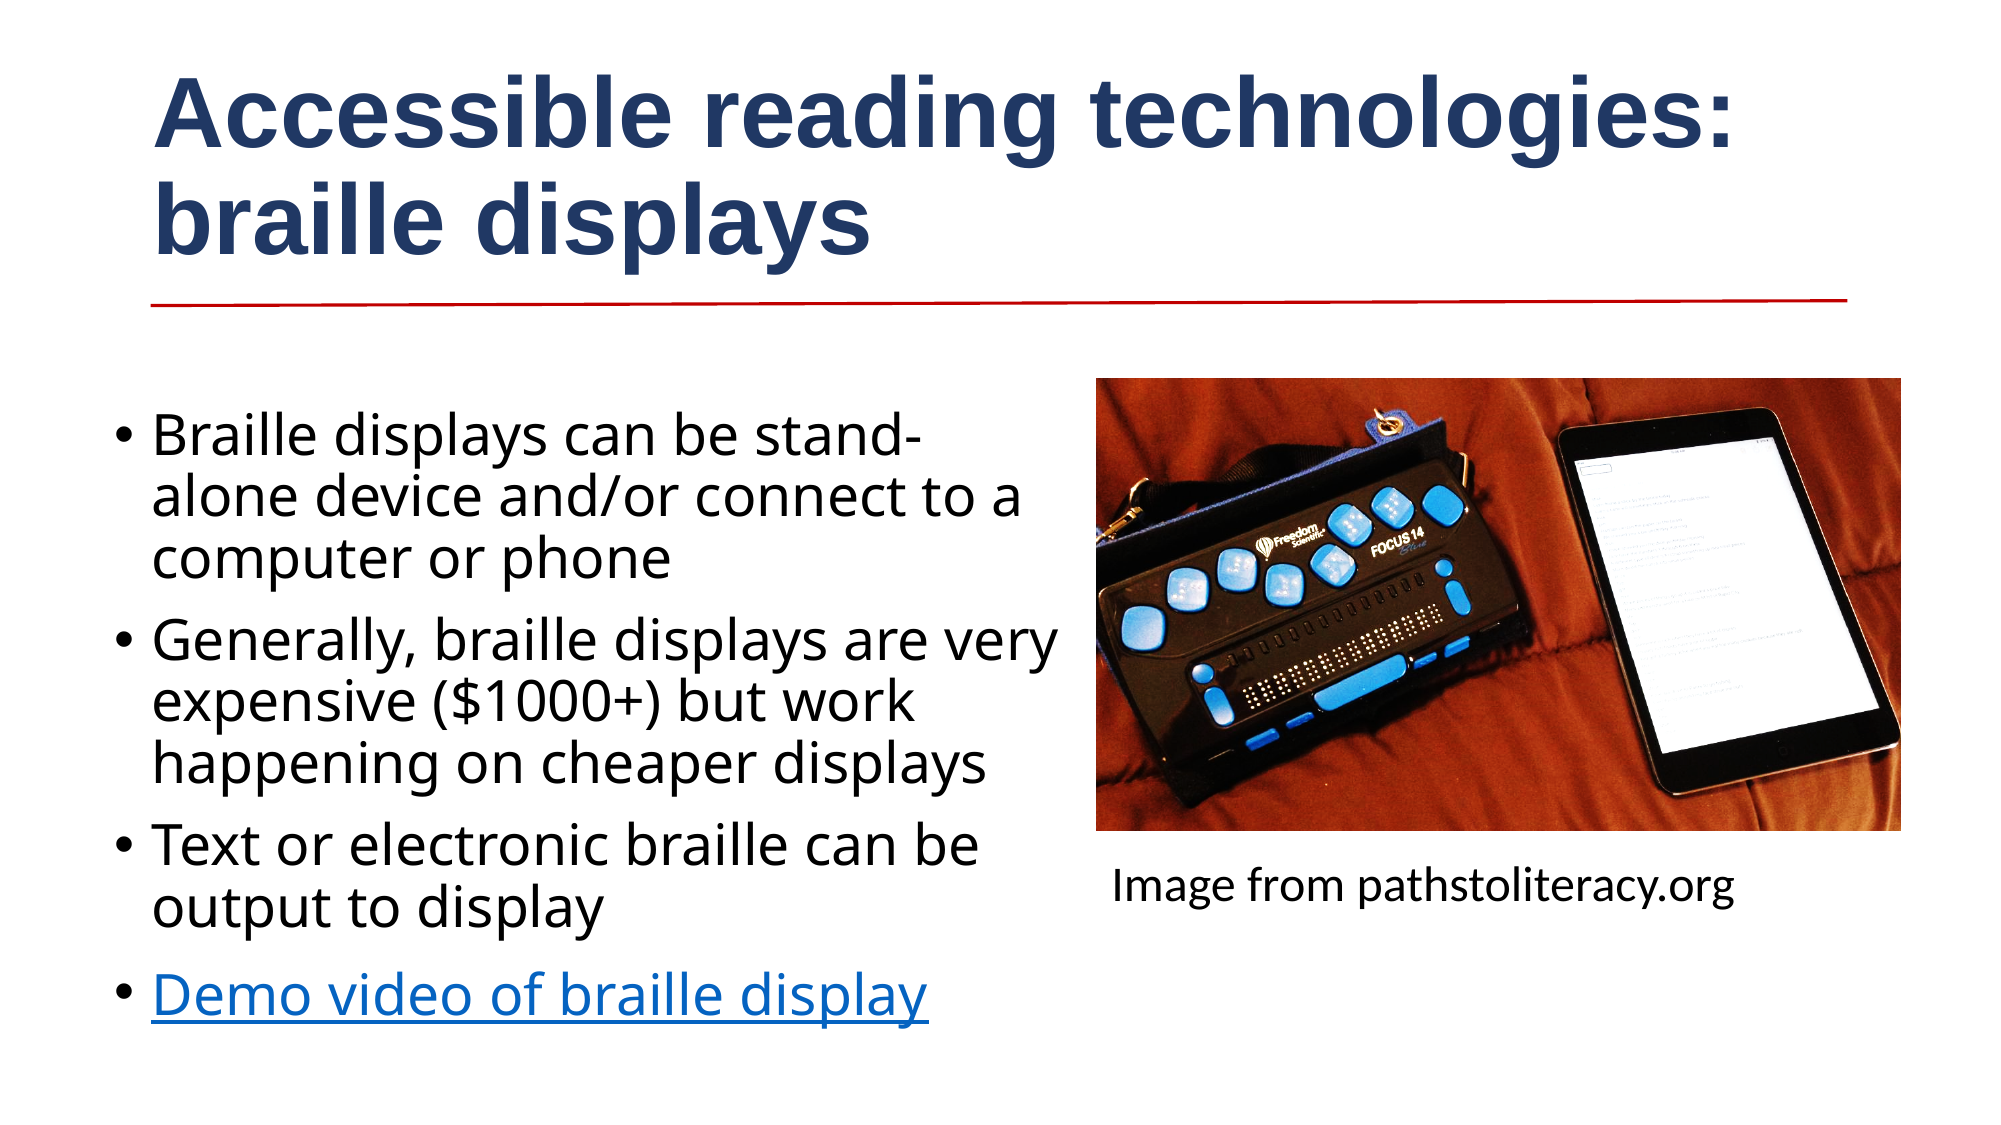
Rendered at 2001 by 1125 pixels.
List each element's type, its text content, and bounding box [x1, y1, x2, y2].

title Accessible reading technologies: braille displays [137, 59, 1863, 278]
slide_number Image from pathstoliteracy.org [1096, 831, 1901, 932]
list Braille displays can be stand-alone device and/or connect to a computer or phone Generally, braille displays are very expensive ($1000+) but work happening on cheaper displays Text or electronic braille can be output to display Demo video of braille display [99, 328, 1075, 1098]
picture [1096, 378, 1901, 831]
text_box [150, 300, 1848, 306]
